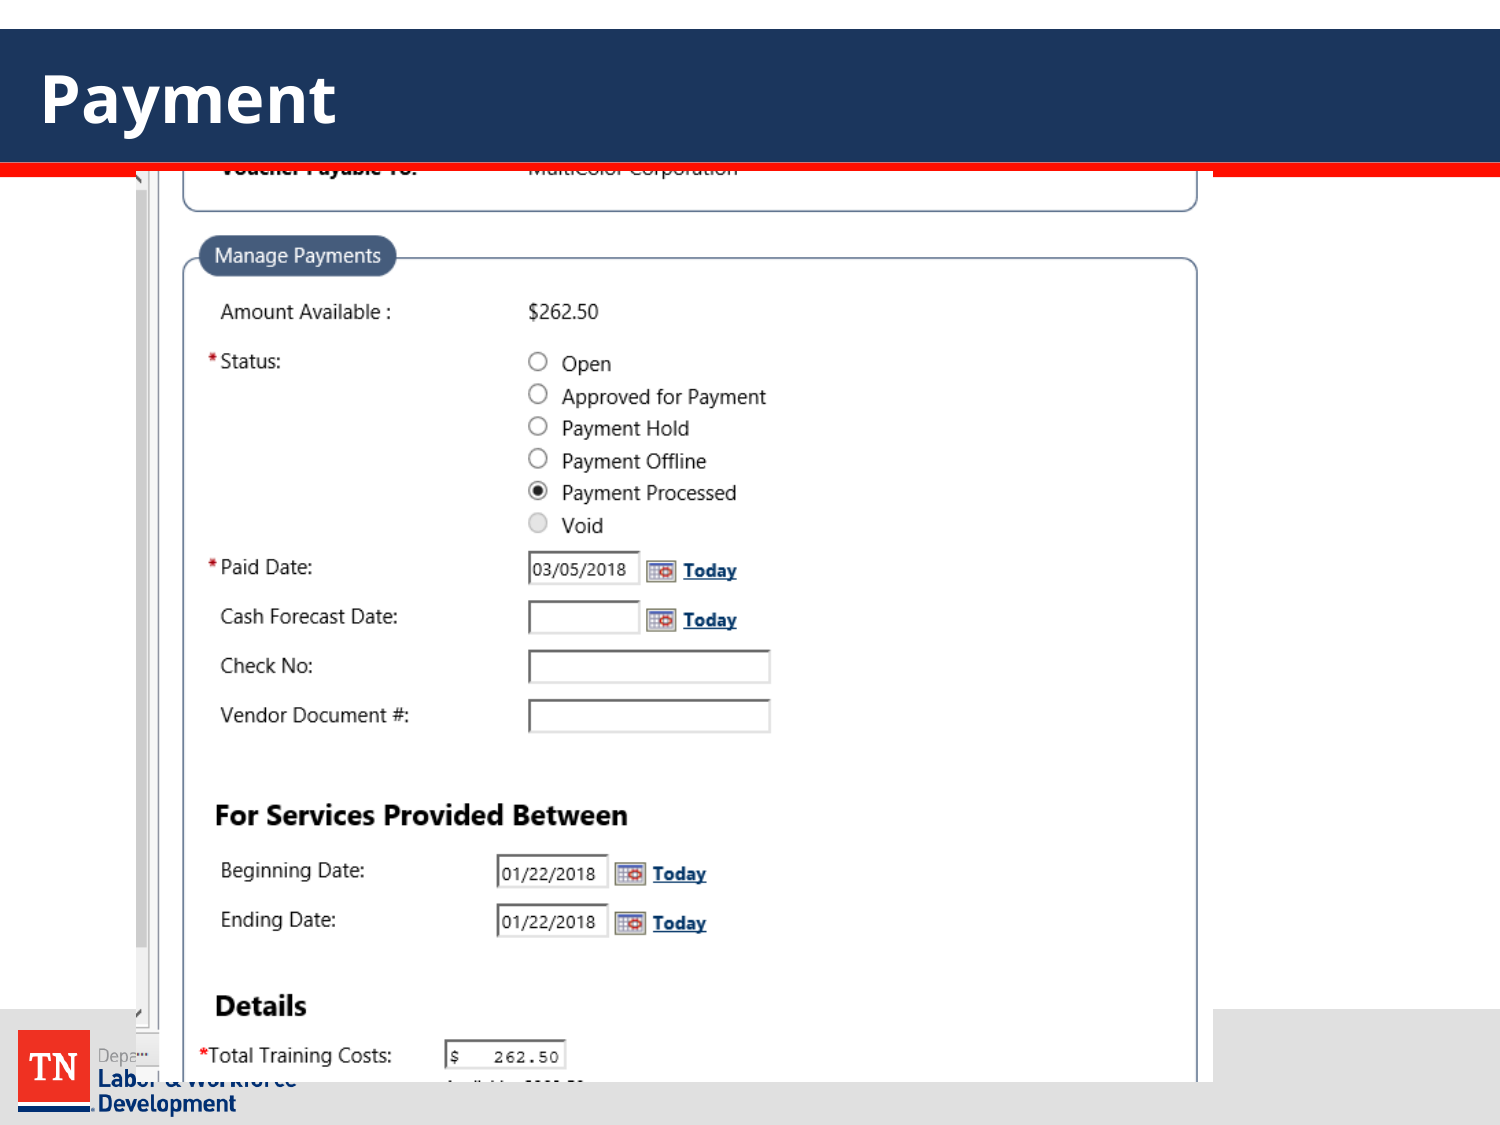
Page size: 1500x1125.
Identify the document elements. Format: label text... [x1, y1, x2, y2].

title Payment [24, 29, 1475, 165]
picture [136, 170, 1213, 1082]
